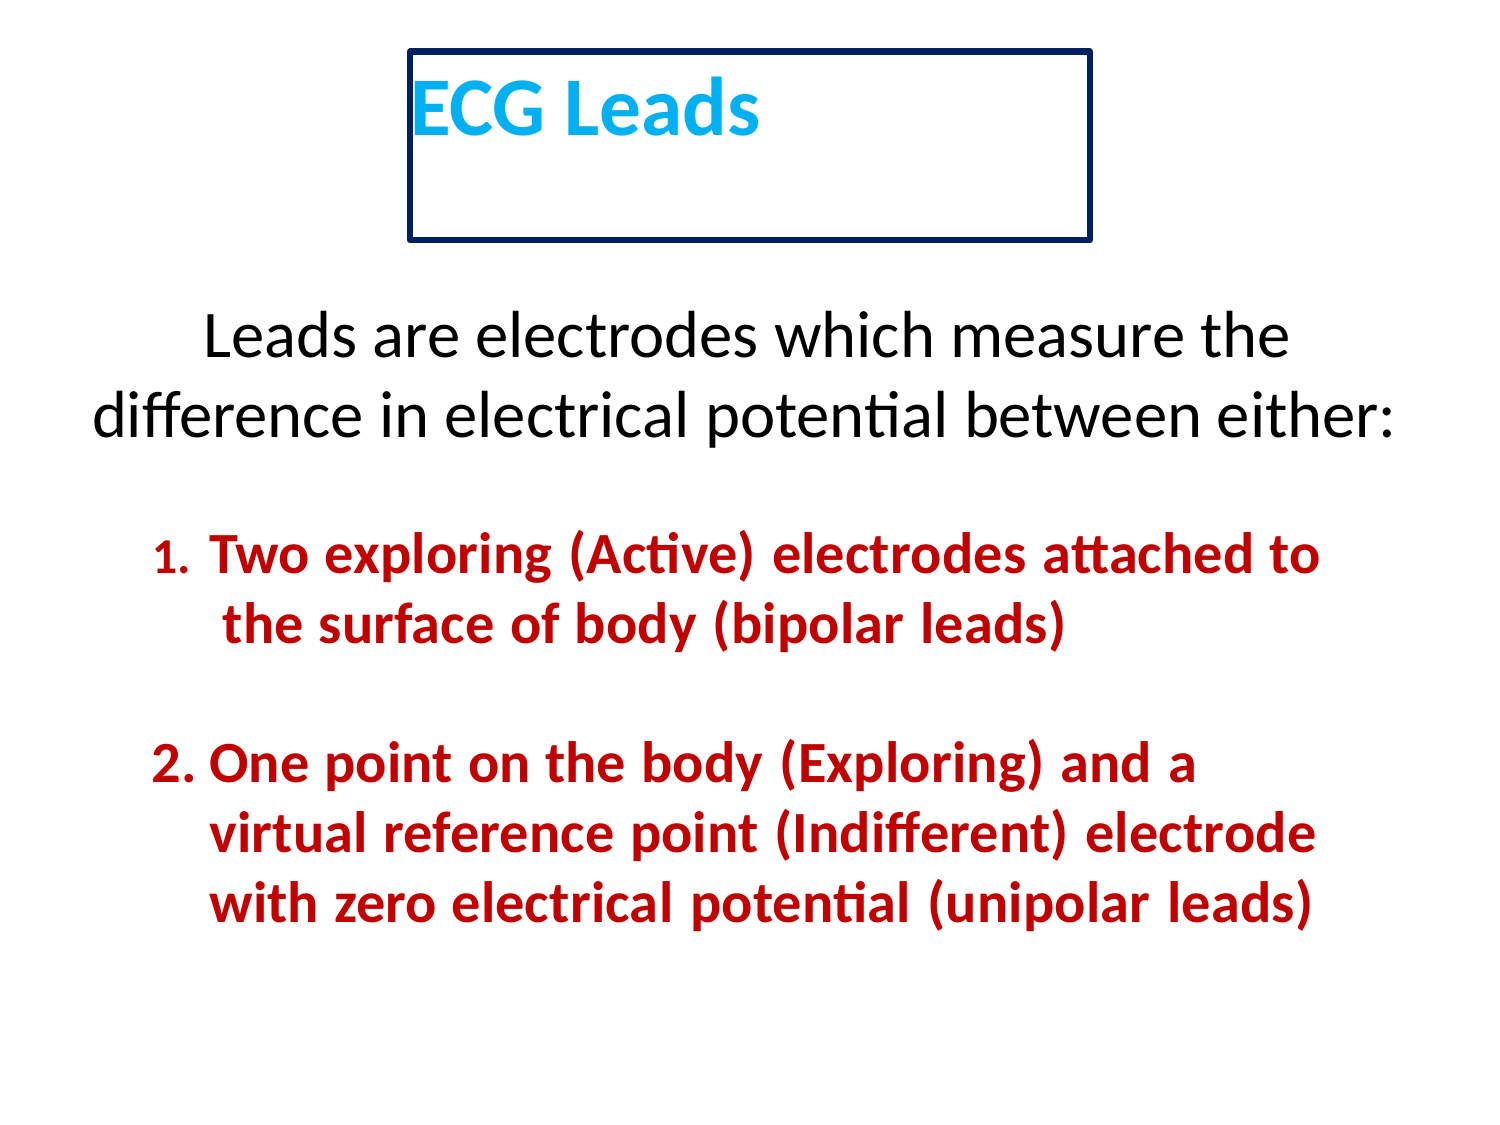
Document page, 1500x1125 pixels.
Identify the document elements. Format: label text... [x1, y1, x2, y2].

title ECG Leads [410, 51, 1090, 241]
text_box Leads are electrodes which measure the difference in electrical potential between either: Two exploring (Active) electrodes attached to the surface of body (bipolar leads) One point on the body (Exploring) and a virtual reference point (Indifferent) electrode with zero electrical potential (unipolar leads) [90, 288, 1410, 935]
